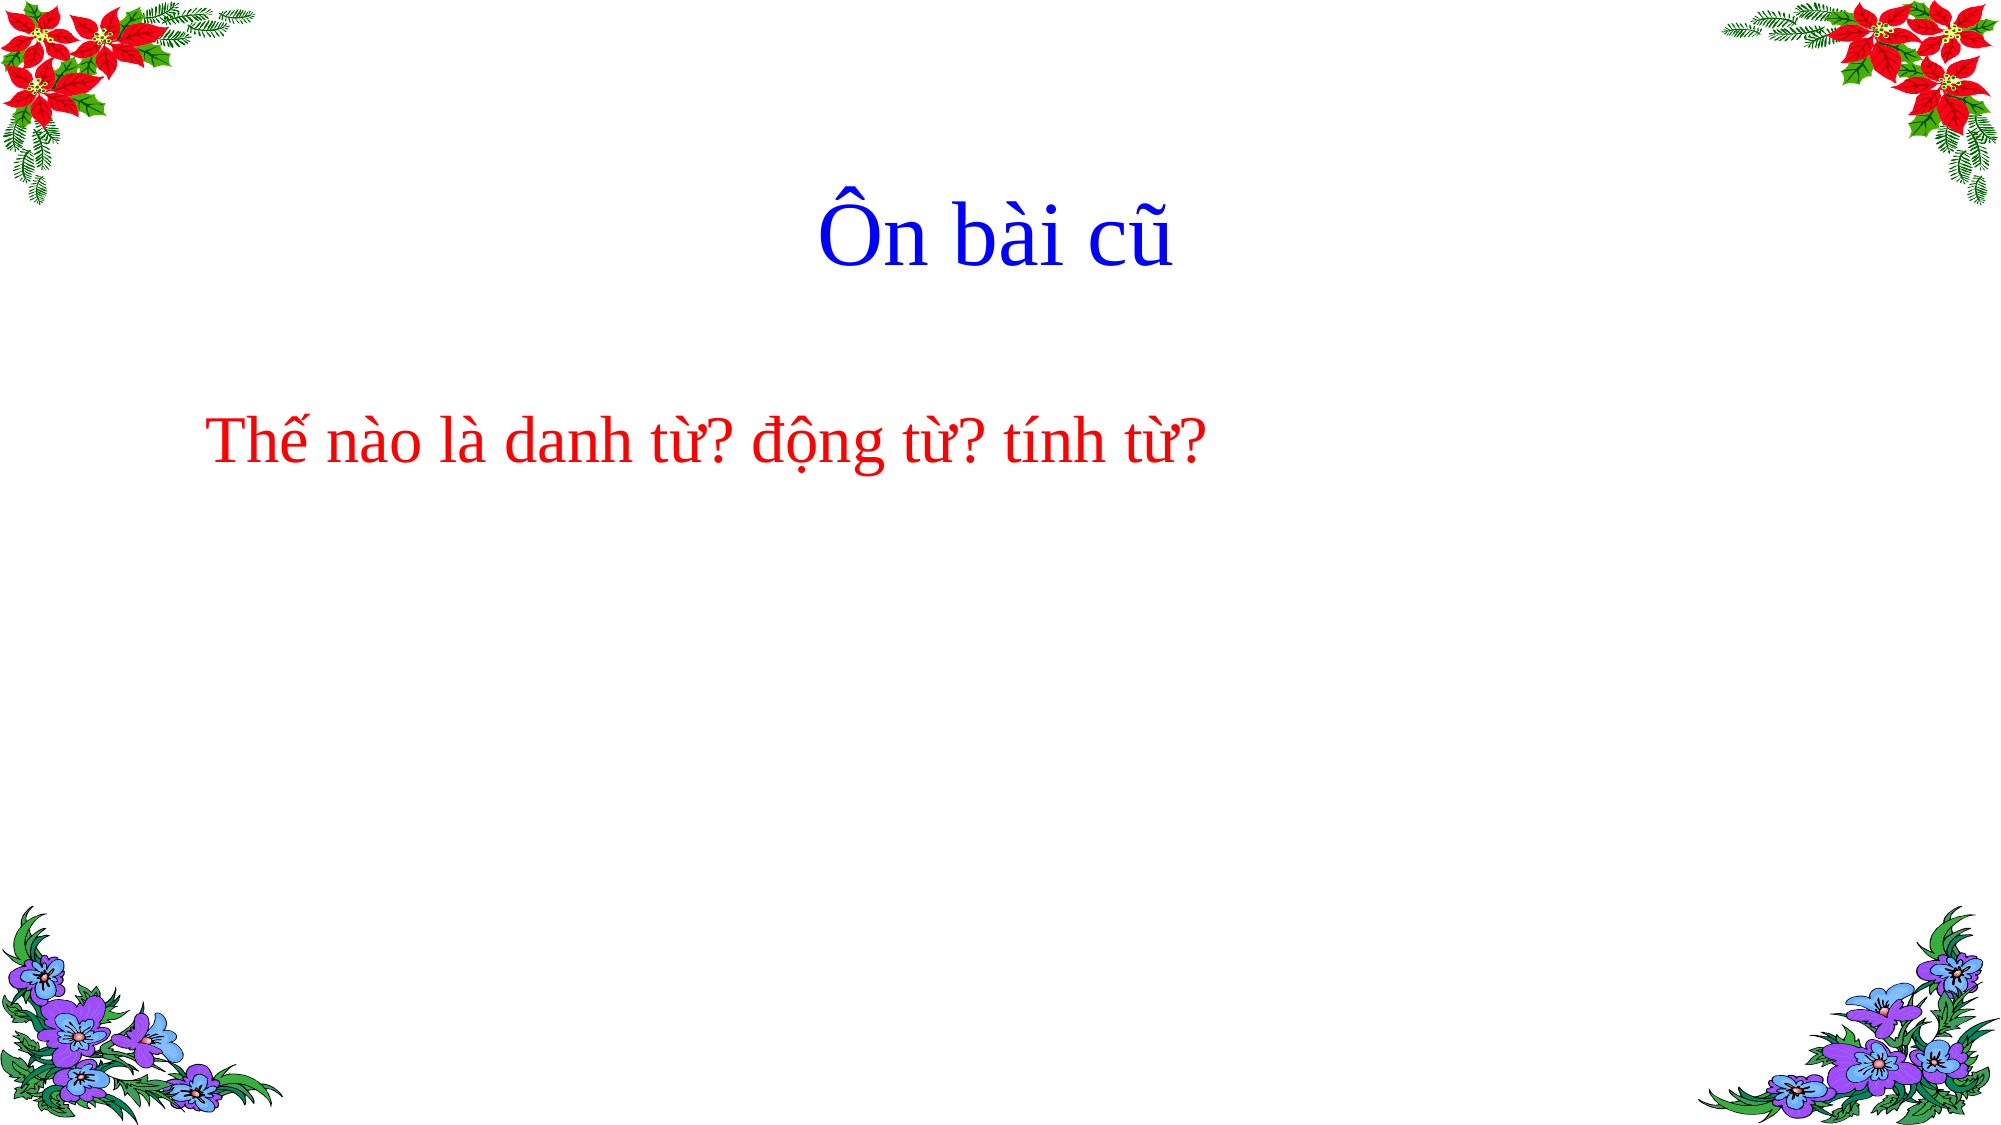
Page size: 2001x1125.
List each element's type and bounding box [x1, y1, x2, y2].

text_box [0, 0, 2000, 1125]
